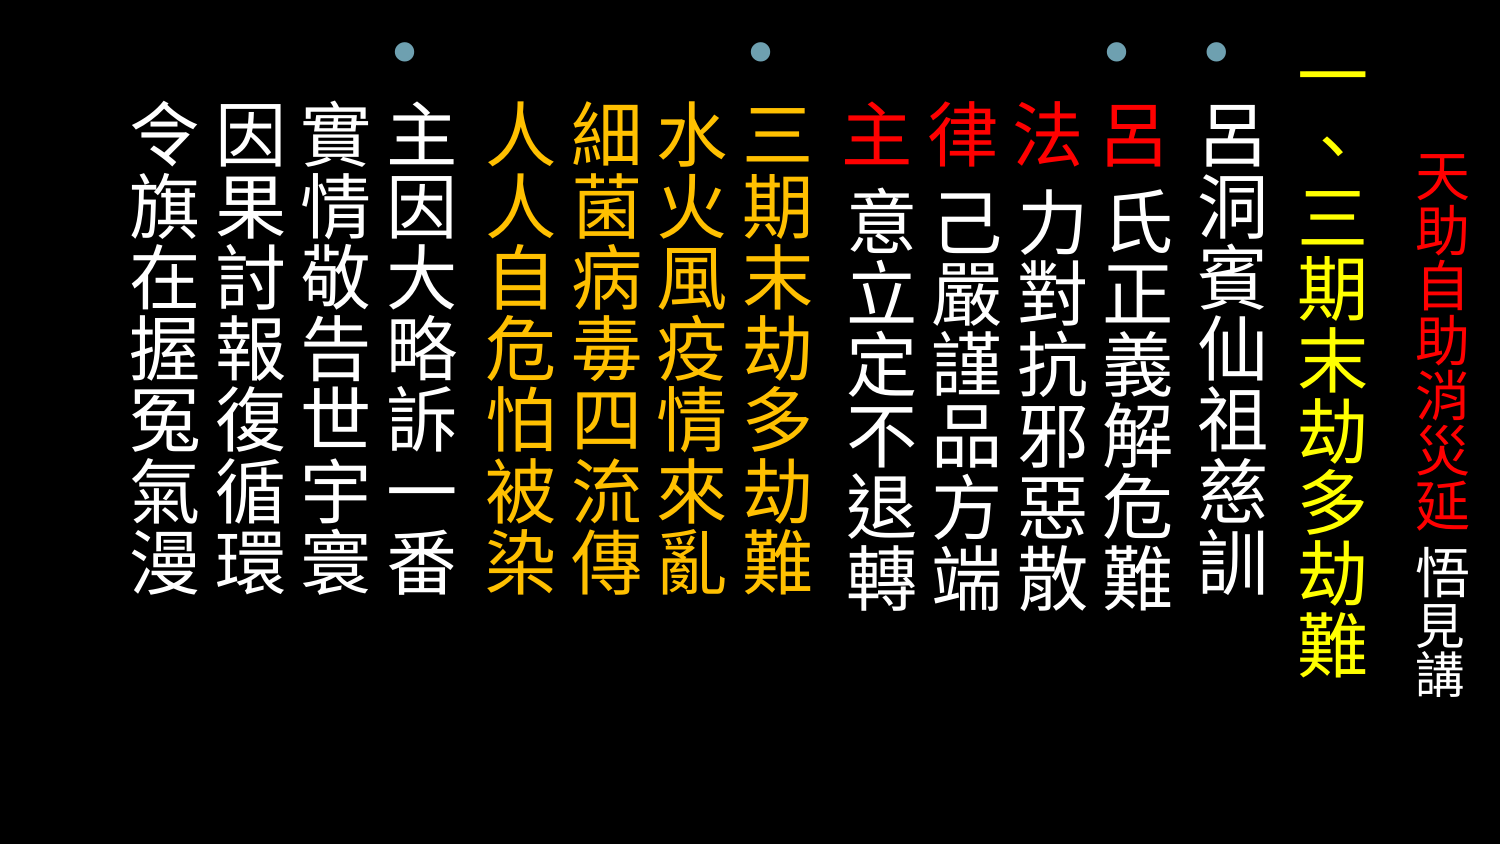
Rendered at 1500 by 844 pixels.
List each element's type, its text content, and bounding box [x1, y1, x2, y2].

list 一、三期末劫多劫難 呂洞賓仙祖慈訓 呂 氏正義解危難 法 力對抗邪惡散 律 己嚴謹品方端 主 意立定不退轉 三期末劫多劫難 水火風疫情來亂 細菌病毒四流傳 人人自危怕被染 主因大略訴一番 實情敬告世宇寰 因果討報復循環 令旗在握冤氣漫 [17, 18, 1388, 825]
title 天助自助消災延 悟見講 [1399, 23, 1483, 825]
